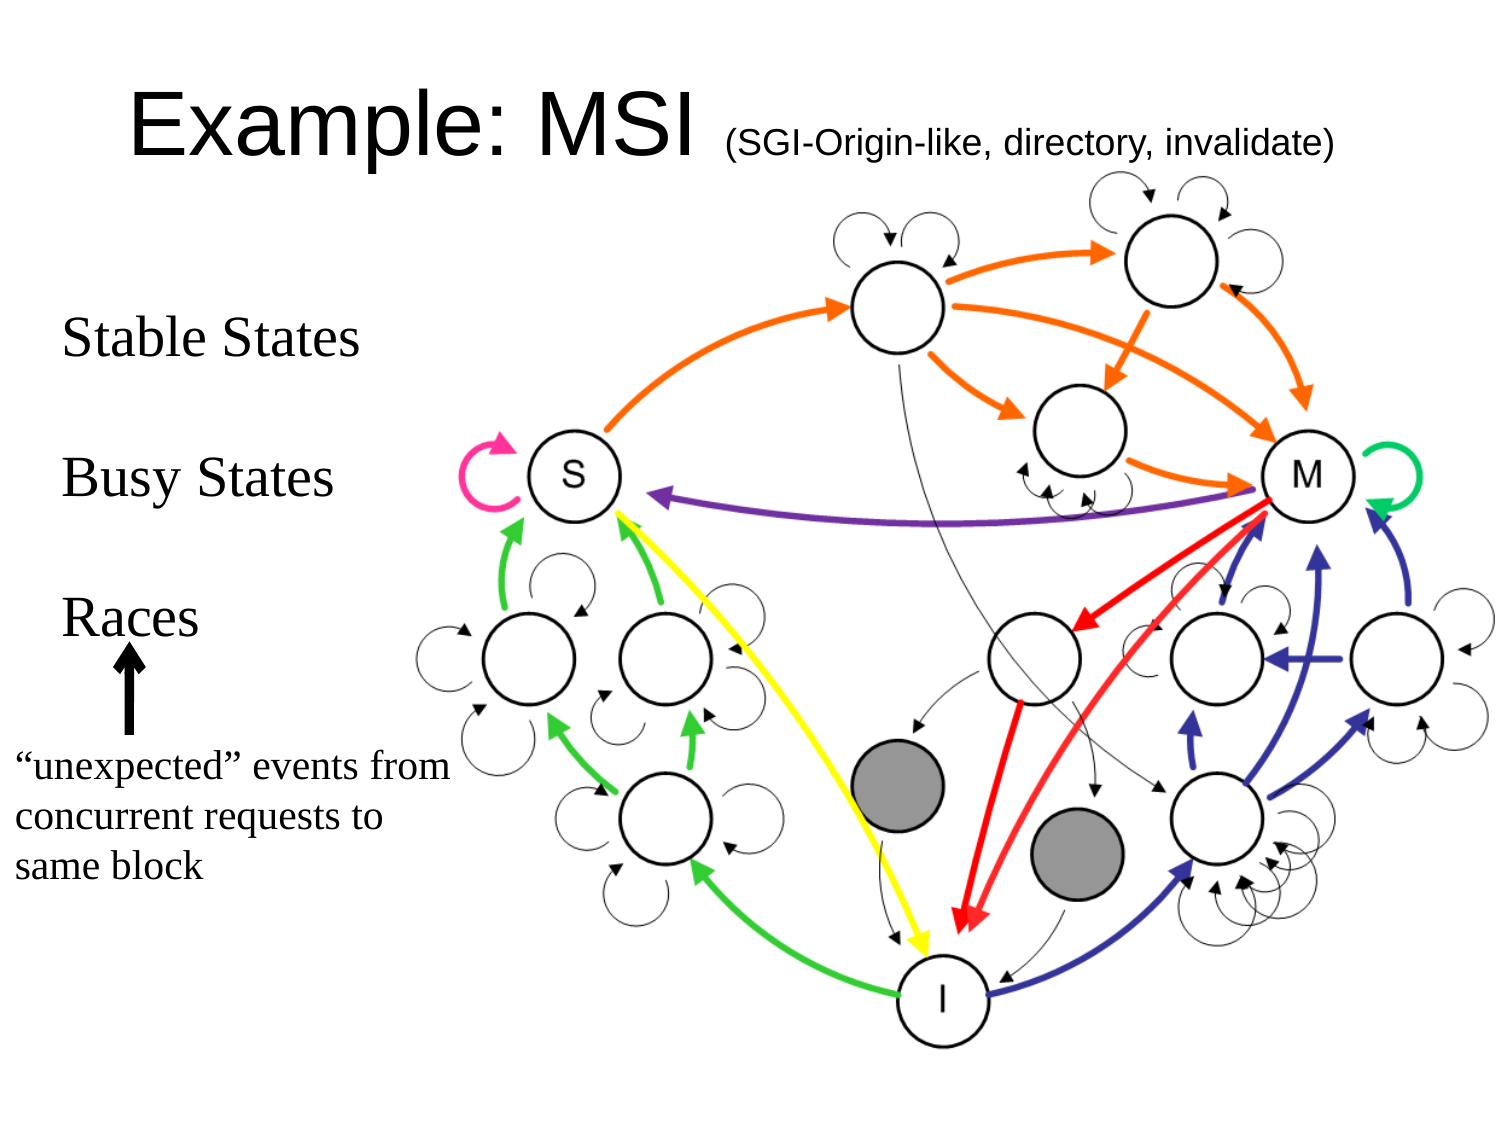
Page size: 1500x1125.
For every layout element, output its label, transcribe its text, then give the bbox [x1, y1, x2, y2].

title Example: MSI (SGI-Origin-like, directory, invalidate) [112, 62, 1439, 176]
text_box Stable States Busy States Races [46, 291, 377, 639]
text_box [0, 641, 491, 898]
picture [383, 158, 1500, 1096]
